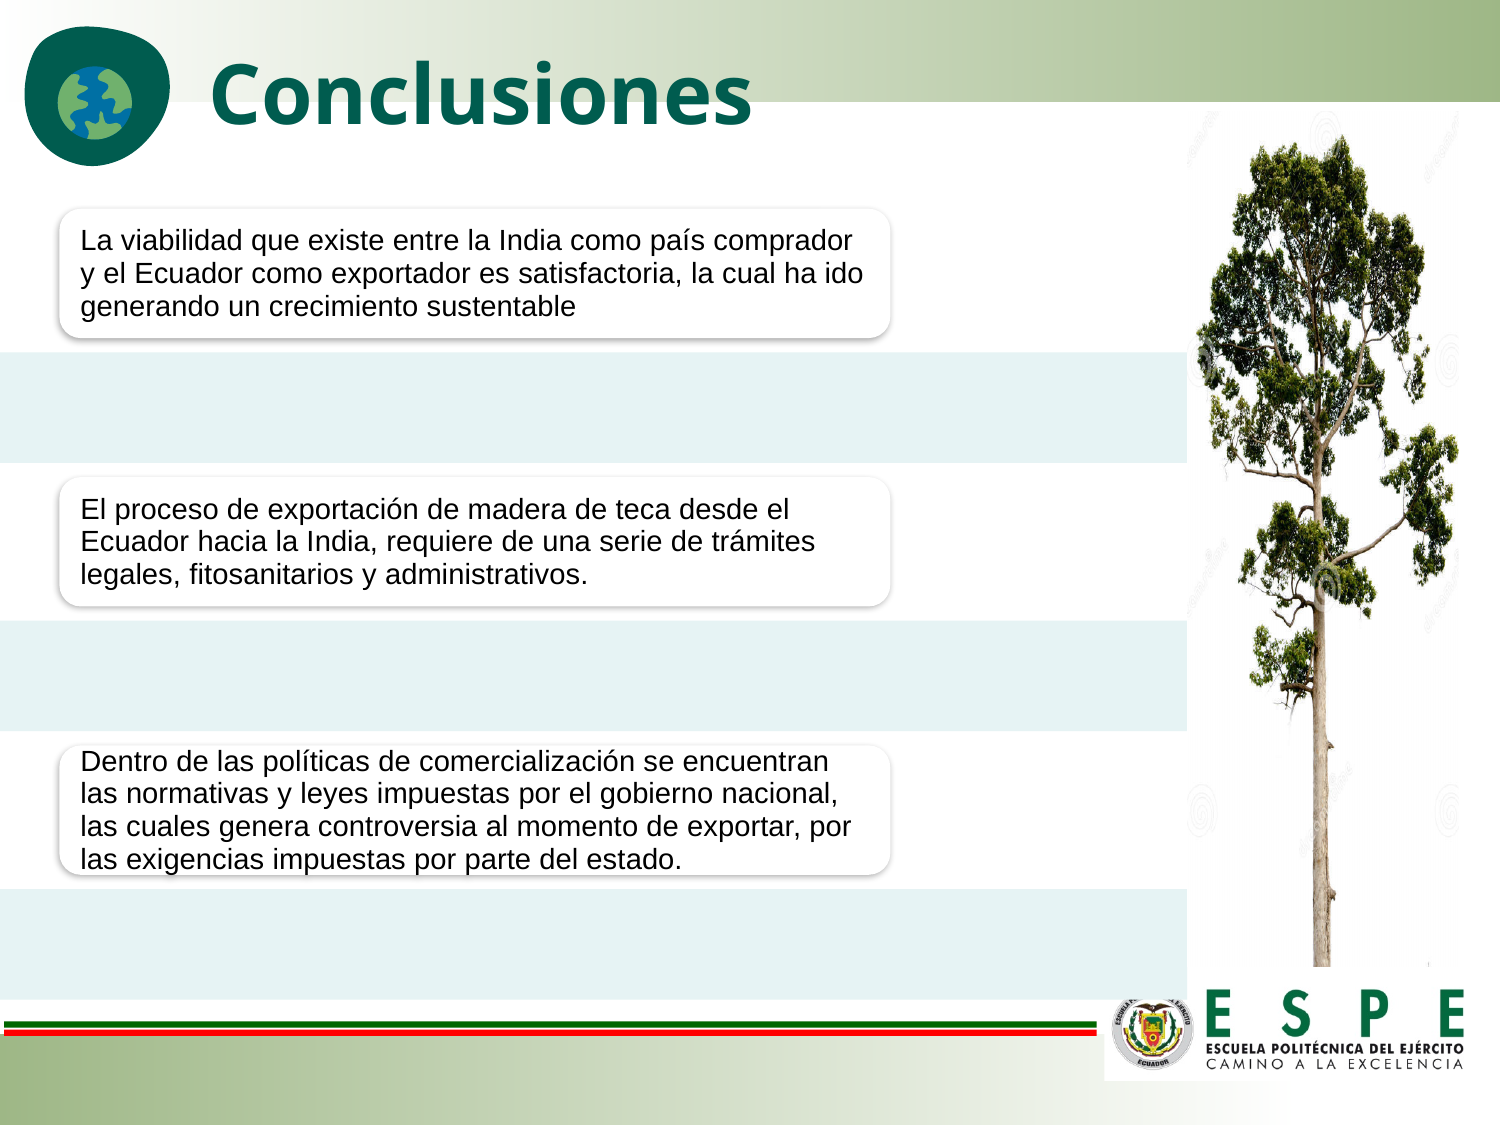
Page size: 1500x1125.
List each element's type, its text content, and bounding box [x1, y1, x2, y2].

text_box [33, 132, 44, 147]
picture [1104, 976, 1483, 1081]
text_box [137, 71, 141, 146]
text_box Conclusiones [159, 42, 826, 141]
text_box [73, 129, 193, 192]
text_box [0, 194, 1188, 1000]
text_box [24, 26, 170, 163]
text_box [52, 66, 135, 140]
picture [1186, 110, 1459, 967]
